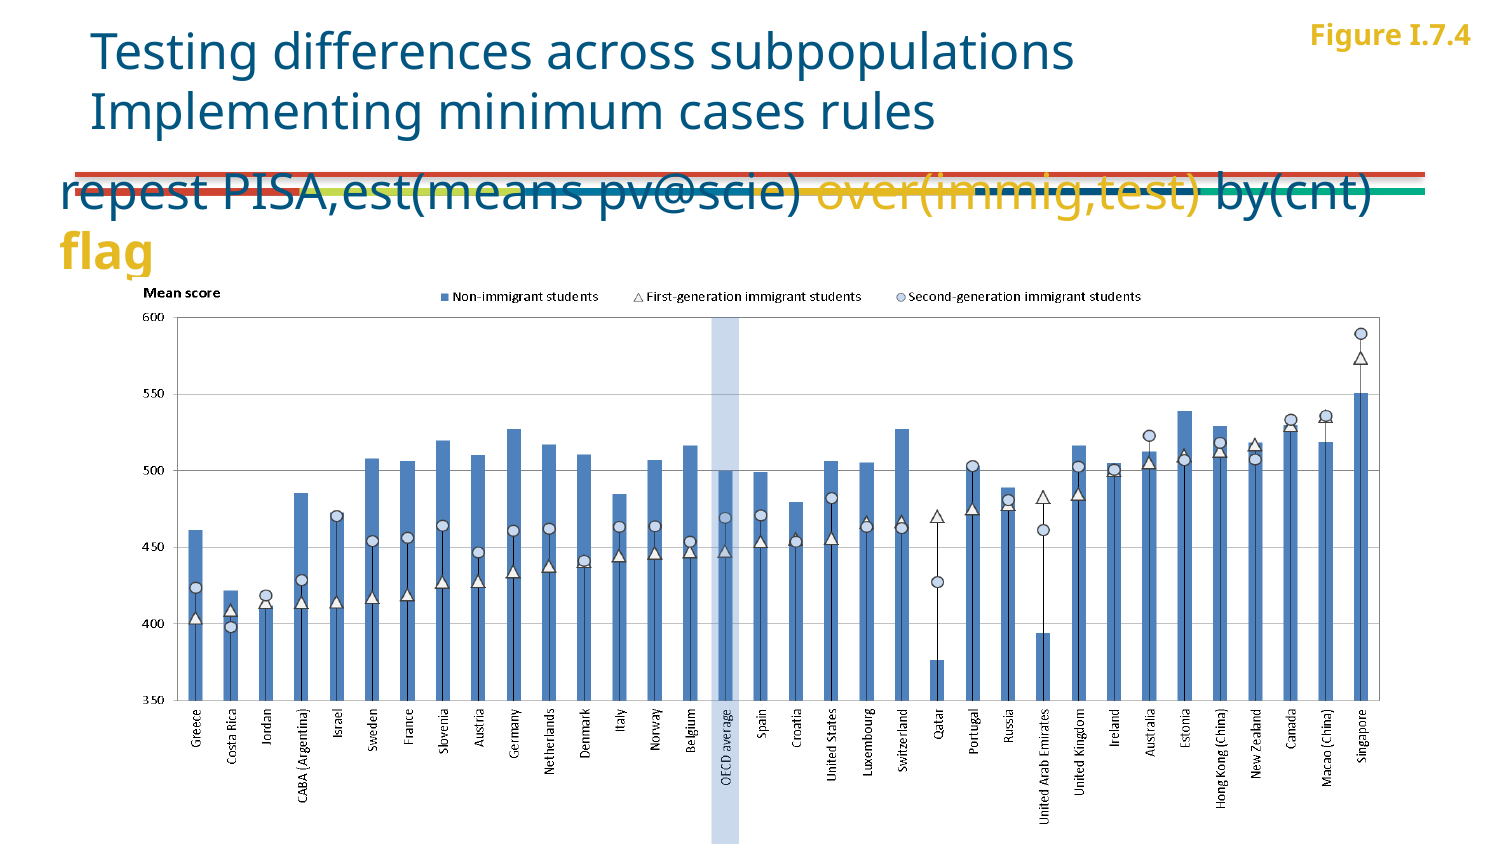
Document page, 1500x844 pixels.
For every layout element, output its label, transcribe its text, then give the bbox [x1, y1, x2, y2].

picture [132, 276, 1443, 844]
text_box Testing differences across subpopulations Implementing minimum cases rules [74, 8, 1425, 150]
text_box Figure I.7.4 [1425, 8, 1487, 59]
title repest PISA,est(means pv@scie) over(immig,test) by(cnt) flag [44, 148, 1470, 290]
